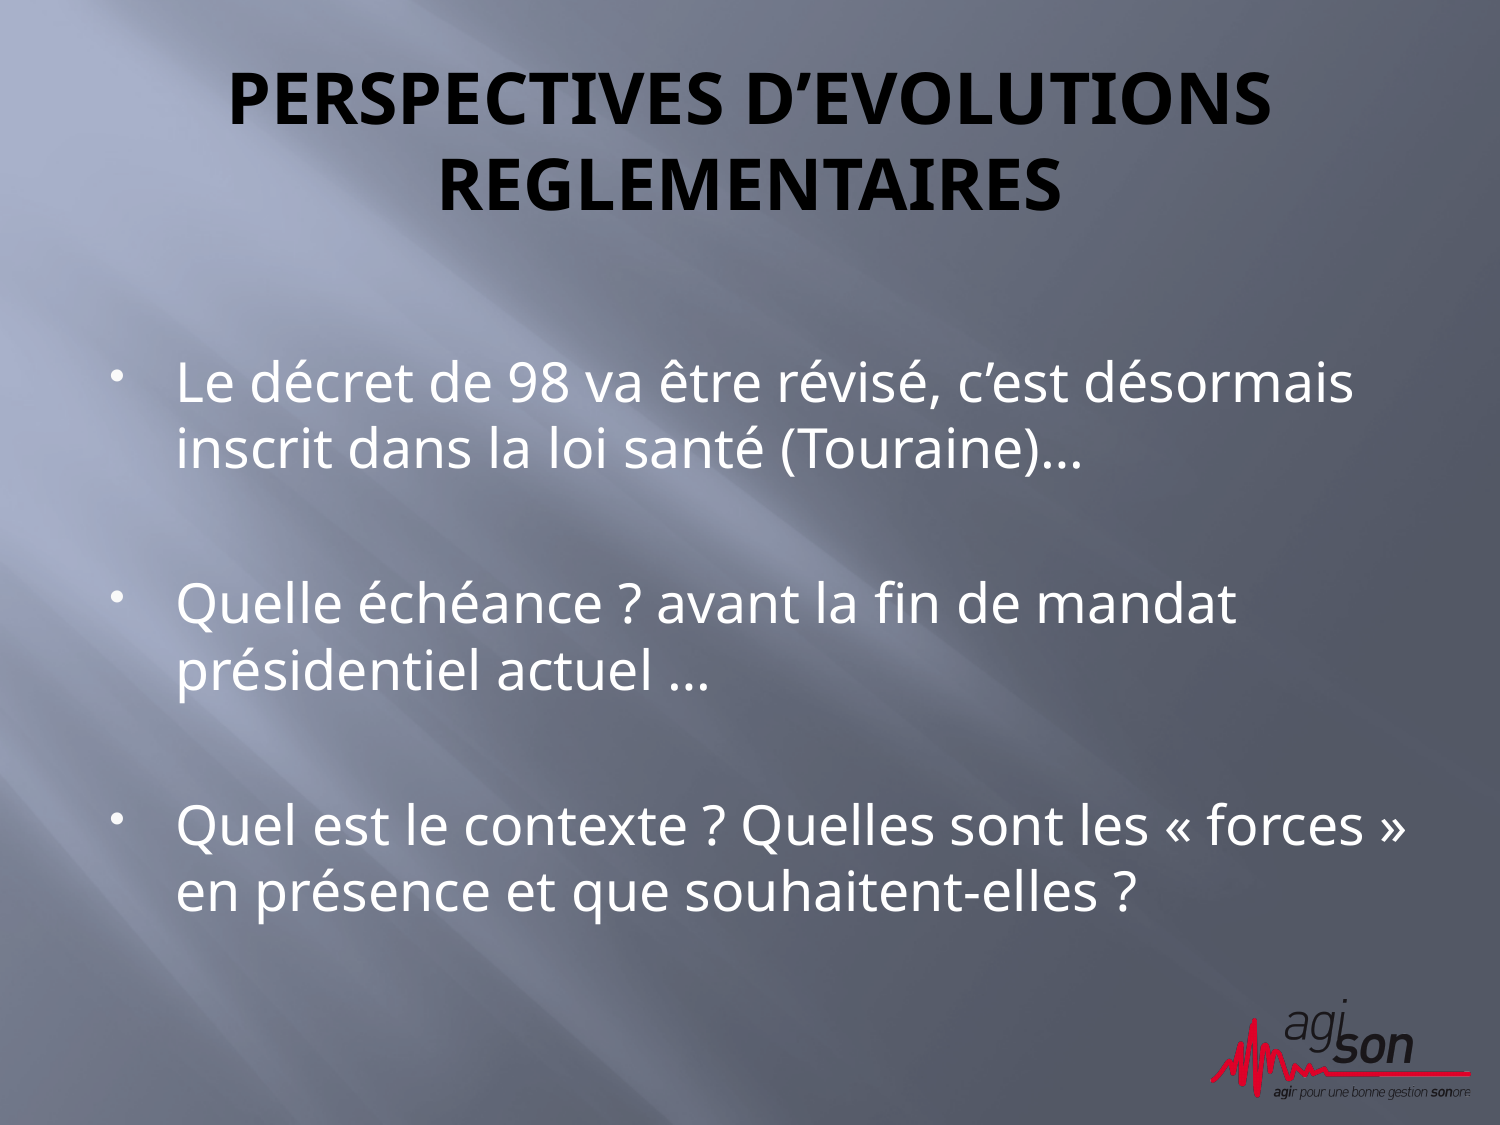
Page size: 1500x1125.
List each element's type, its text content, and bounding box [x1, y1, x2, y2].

picture [1210, 999, 1471, 1100]
list Le décret de 98 va être révisé, c’est désormais inscrit dans la loi santé (Touraine)… Quelle échéance ? avant la fin de mandat présidentiel actuel … Quel est le contexte ? Quelles sont les « forces » en présence et que souhaitent-elles ? [75, 262, 1425, 1035]
title PERSPECTIVES D’EVOLUTIONS REGLEMENTAIRES [75, 45, 1425, 233]
